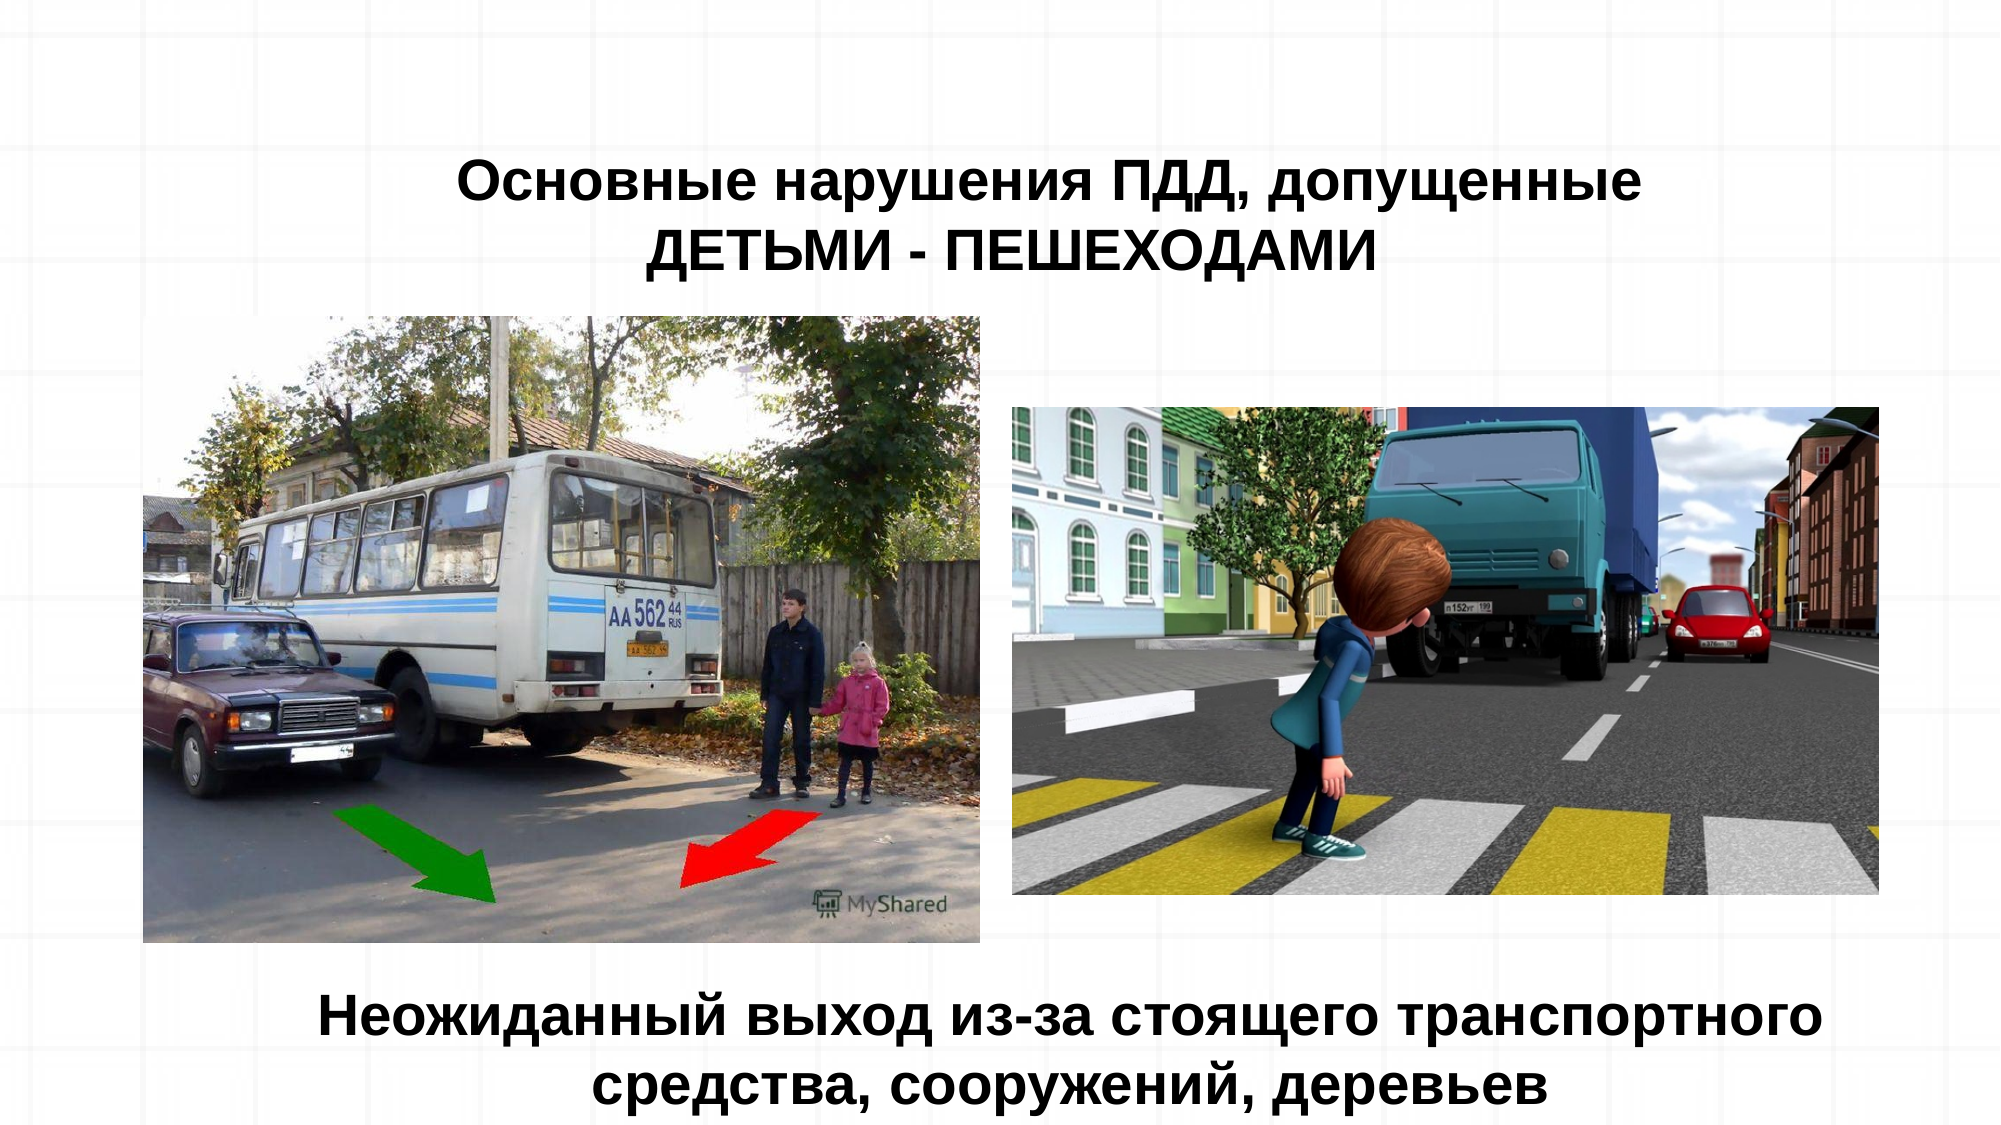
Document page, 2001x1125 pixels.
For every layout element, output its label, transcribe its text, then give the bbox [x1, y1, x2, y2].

picture [1012, 407, 1879, 895]
picture [143, 316, 980, 944]
text_box Основные нарушения ПДД, допущенные ДЕТЬМИ - ПЕШЕХОДАМИ [259, 135, 1766, 290]
text_box Неожиданный выход из-за стоящего транспортного средства, сооружений, деревьев [200, 969, 1942, 1125]
